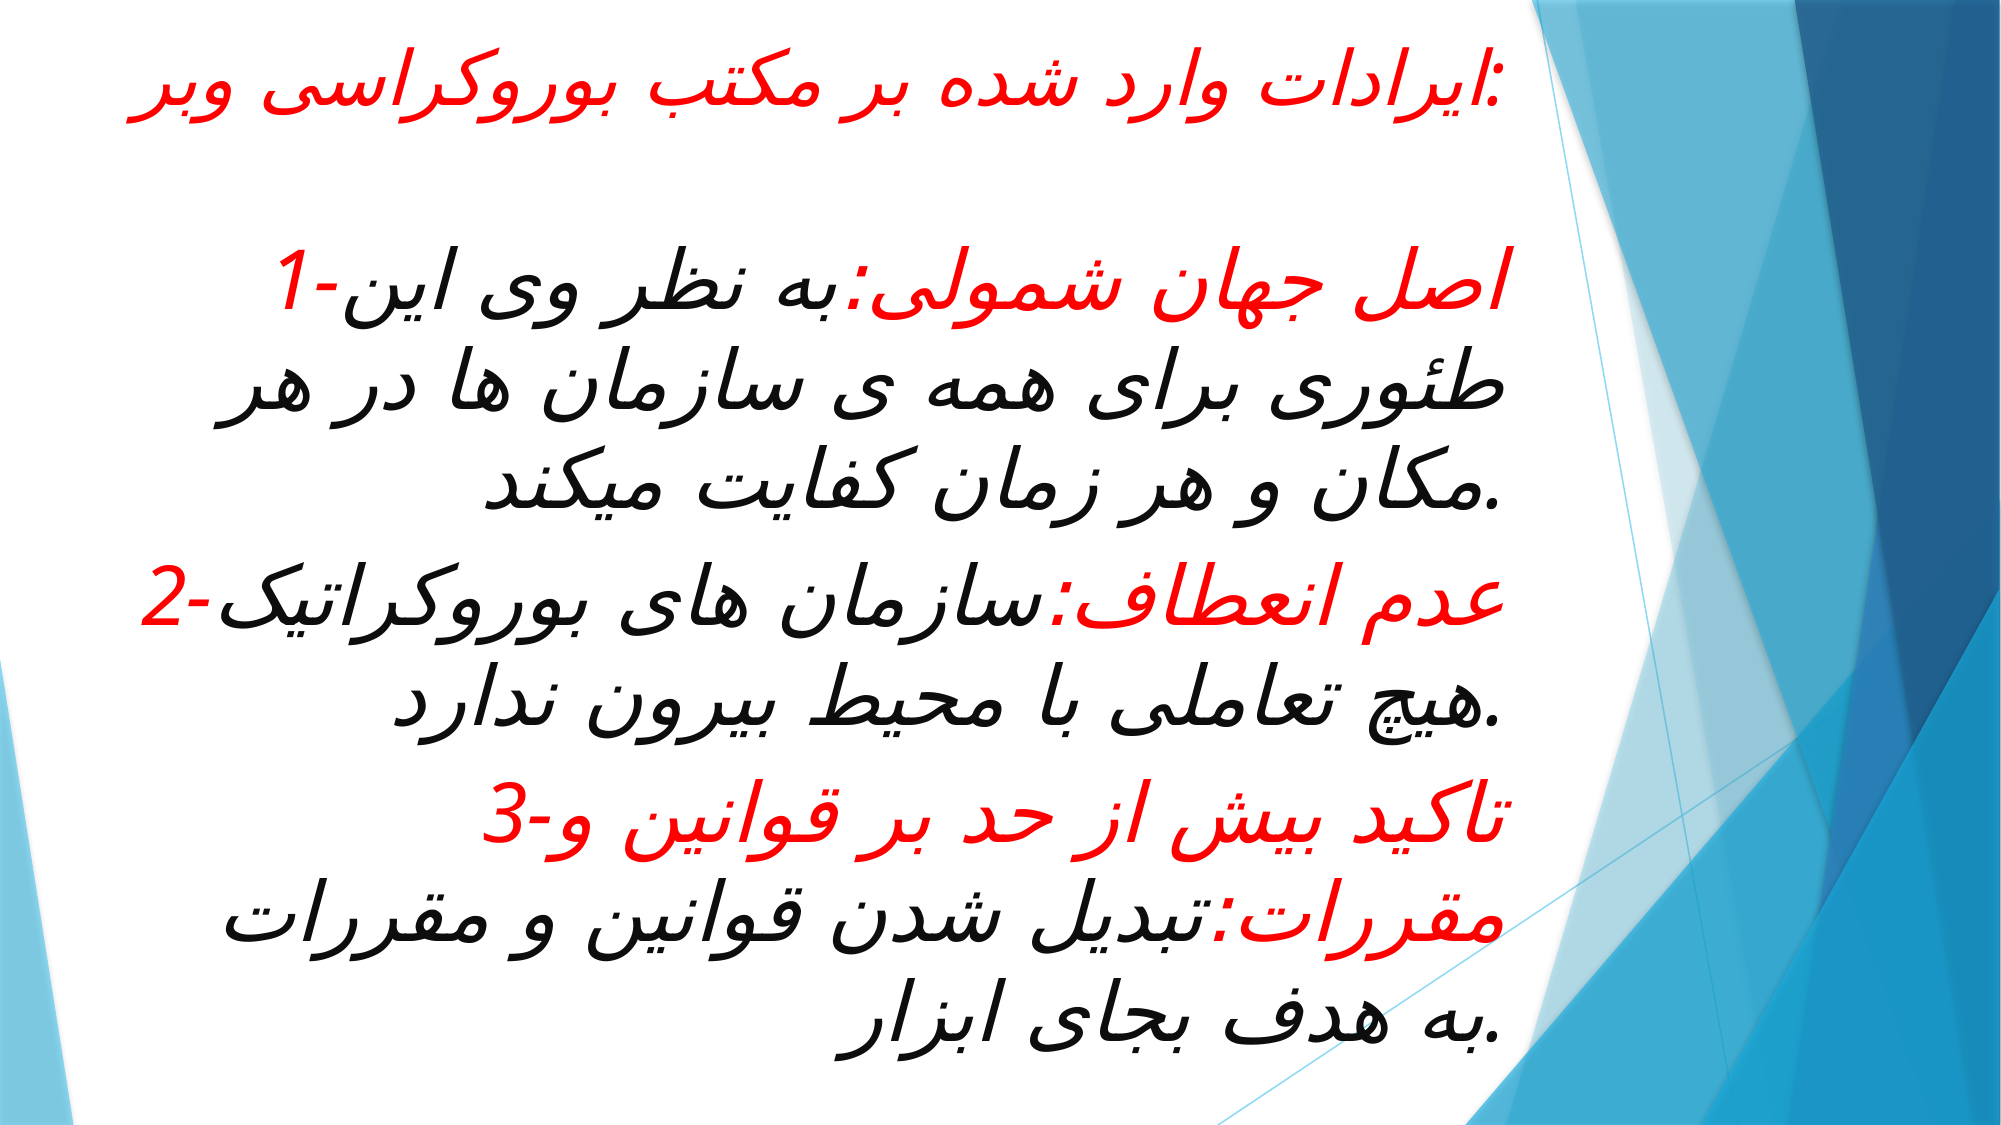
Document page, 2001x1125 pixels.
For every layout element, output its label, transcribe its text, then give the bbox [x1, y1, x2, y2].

list 1-اصل جهان شمولی:به نظر وی این طئوری برای همه ی سازمان ها در هر مکان و هر زمان کفایت میکند. 2-عدم انعطاف:سازمان های بوروکراتیک هیچ تعاملی با محیط بیرون ندارد. 3-تاکید بیش از حد بر قوانین و مقررات:تبدیل شدن قوانین و مقررات به هدف بجای ابزار. [111, 219, 1522, 1080]
title ایرادات وارد شده بر مکتب بوروکراسی وبر: [111, 22, 1522, 219]
